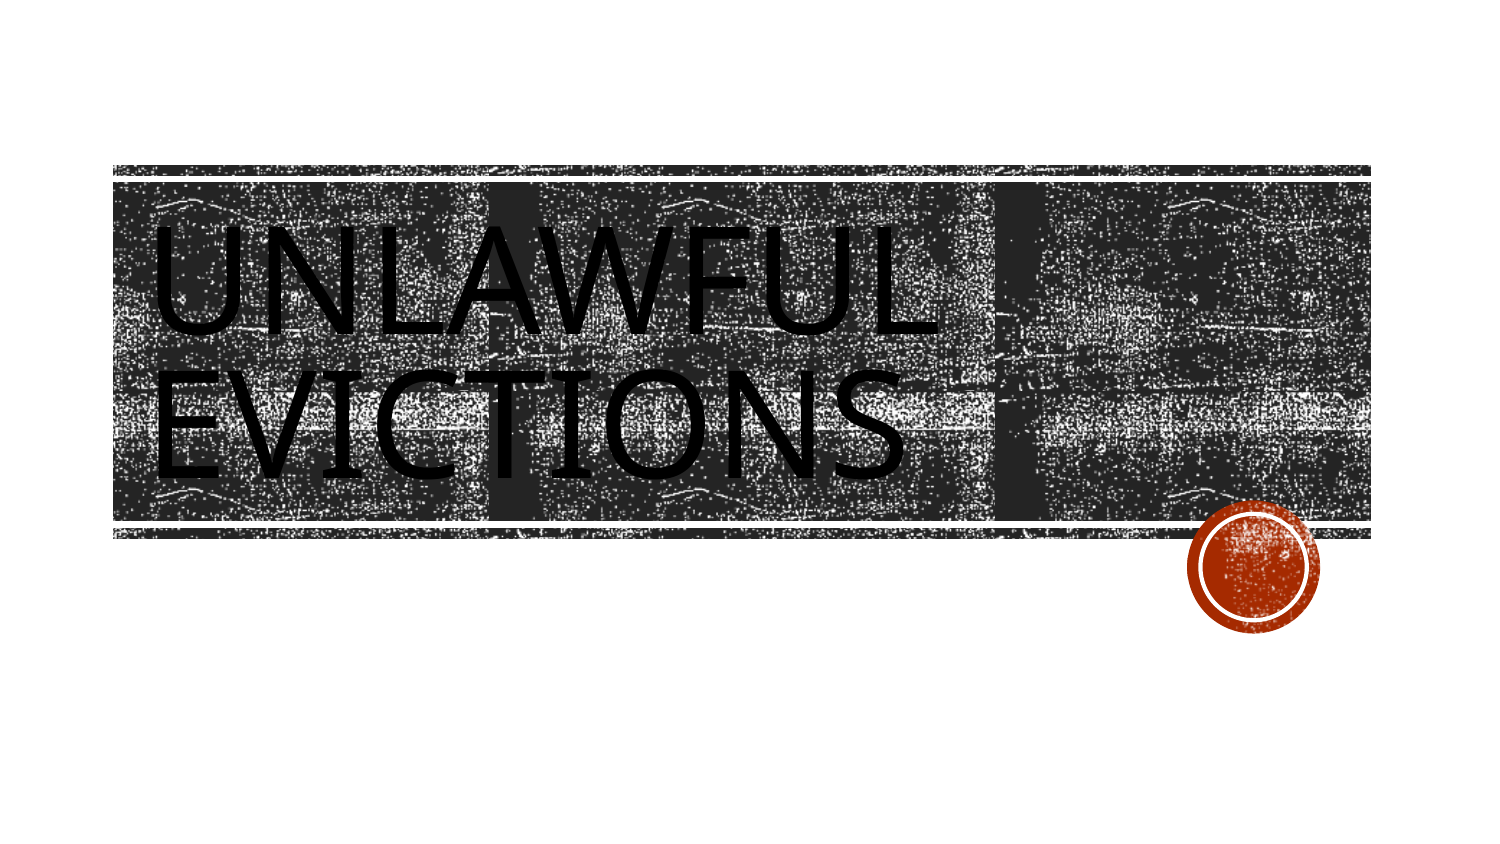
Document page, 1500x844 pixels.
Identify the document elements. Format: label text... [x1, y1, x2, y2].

title Unlawful evictions [129, 176, 1356, 550]
